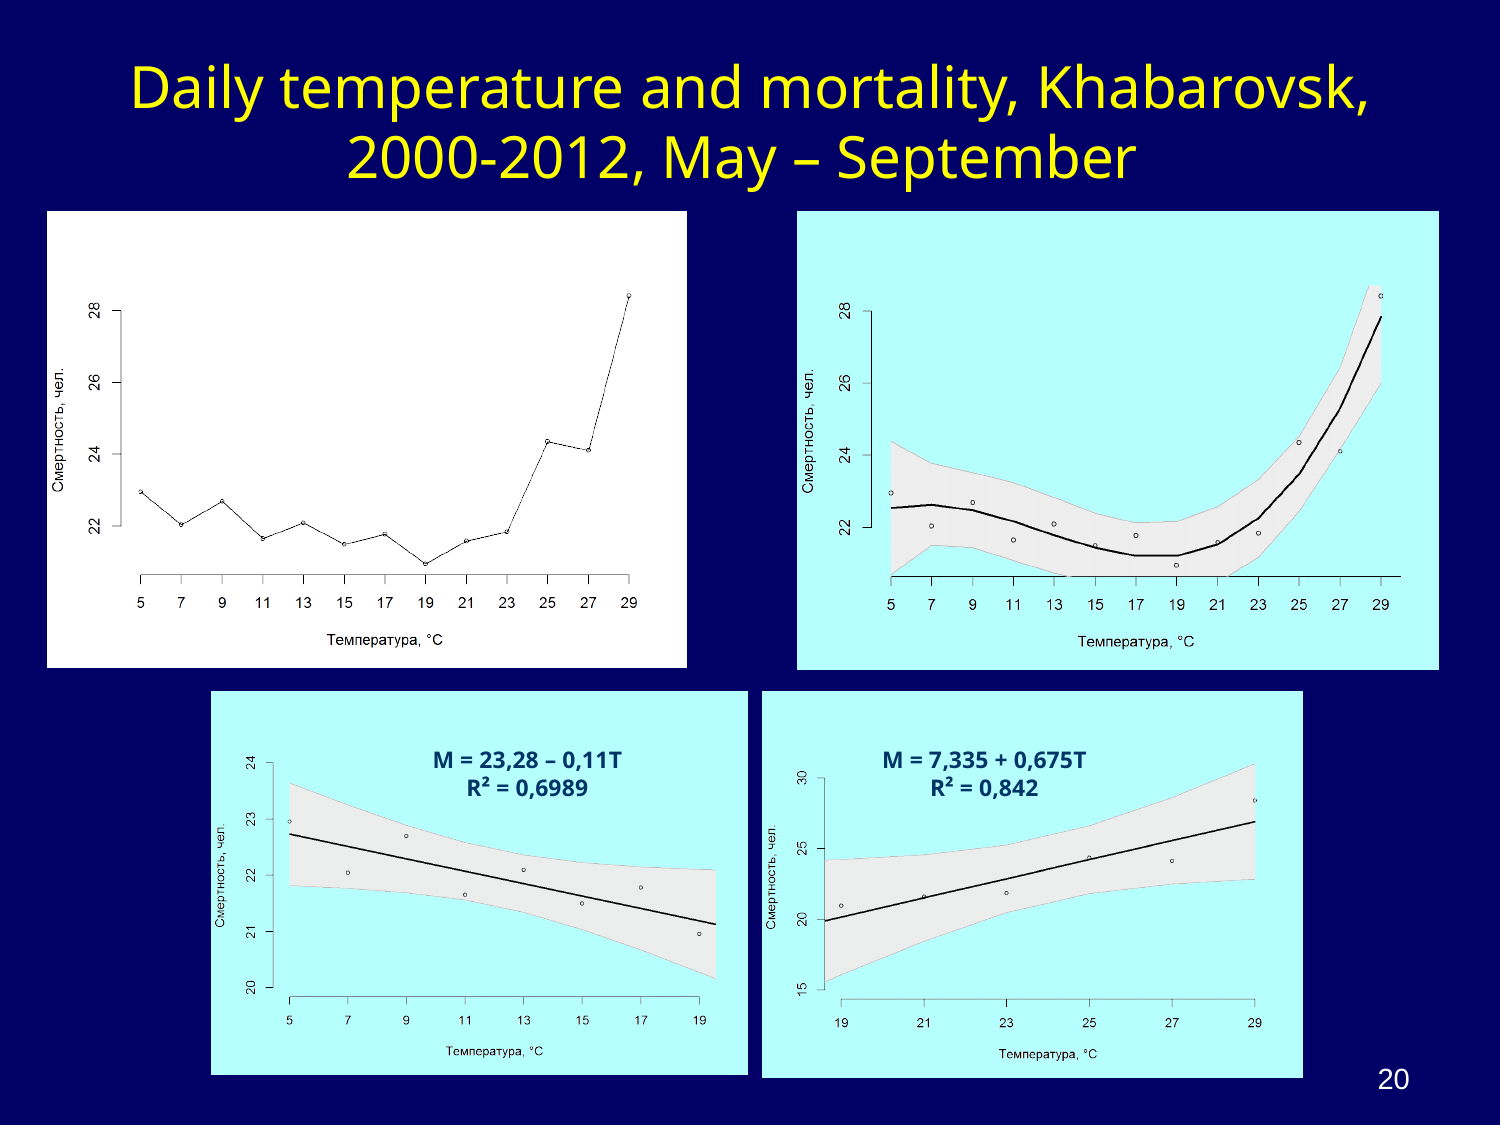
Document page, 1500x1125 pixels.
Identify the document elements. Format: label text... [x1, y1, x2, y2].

picture [761, 691, 1304, 1079]
title Daily temperature and mortality, Khabarovsk, 2000-2012, May – September [75, 62, 1425, 288]
picture [210, 691, 748, 1075]
picture [796, 210, 1440, 670]
picture [46, 210, 687, 669]
slide_number 20 [1074, 1024, 1425, 1103]
